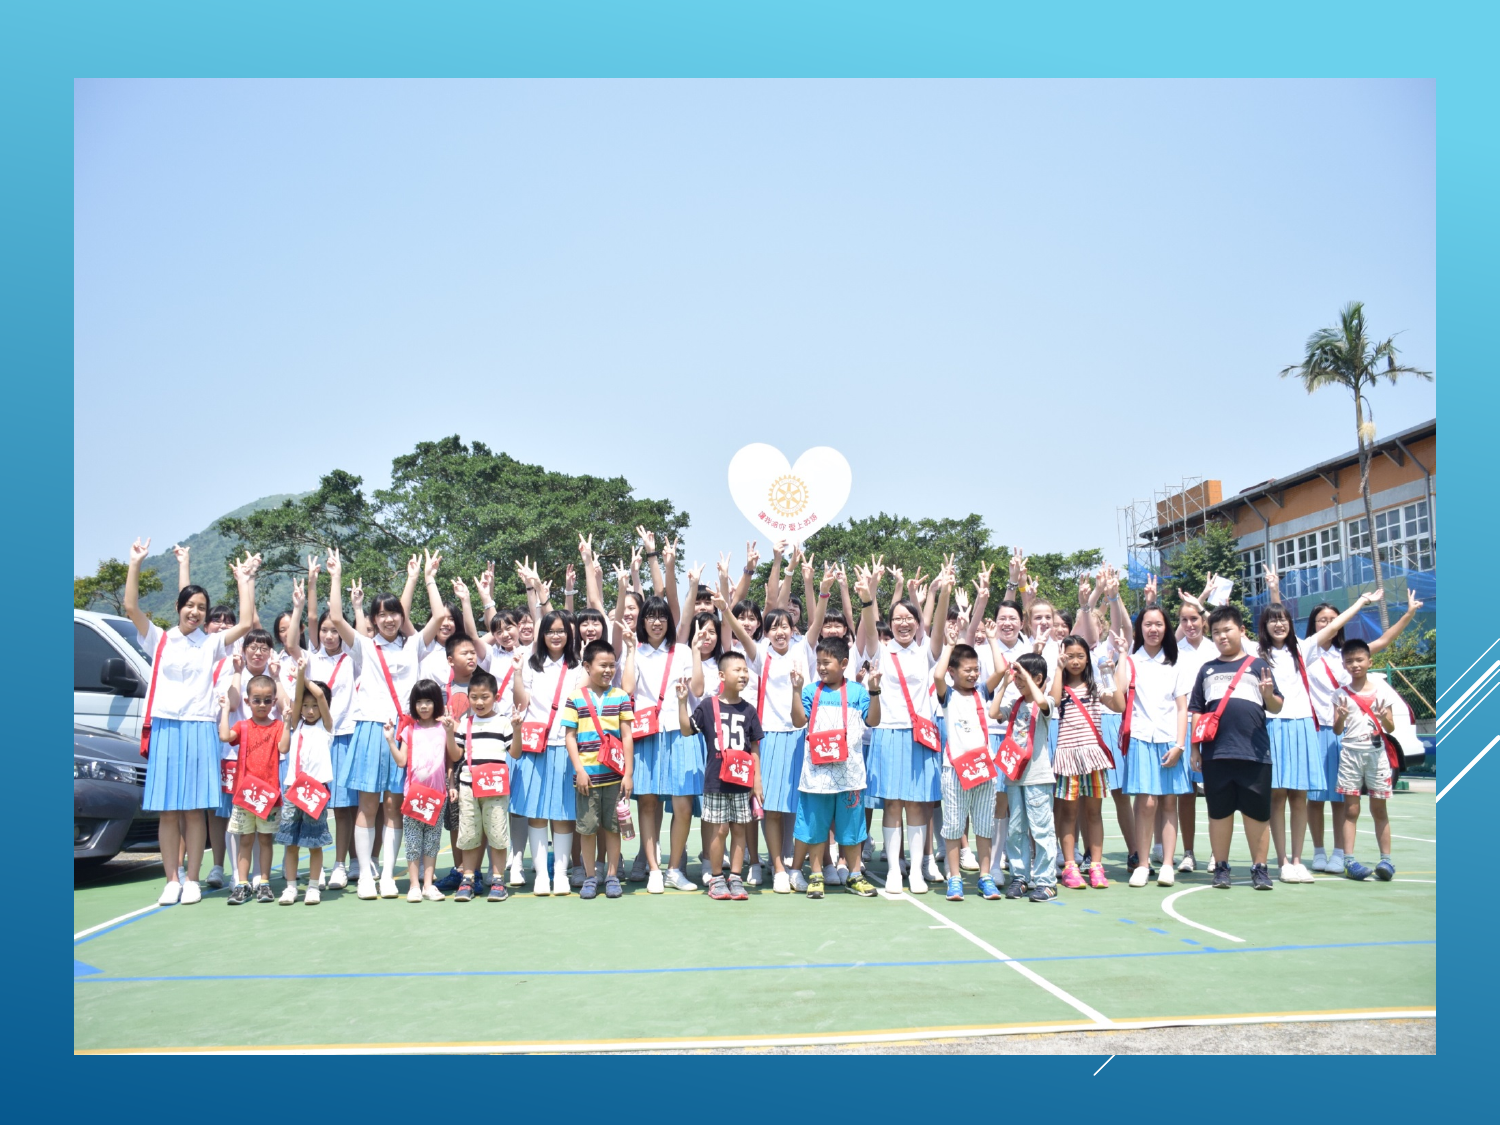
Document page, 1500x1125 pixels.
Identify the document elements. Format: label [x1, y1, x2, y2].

picture [74, 77, 1436, 1055]
